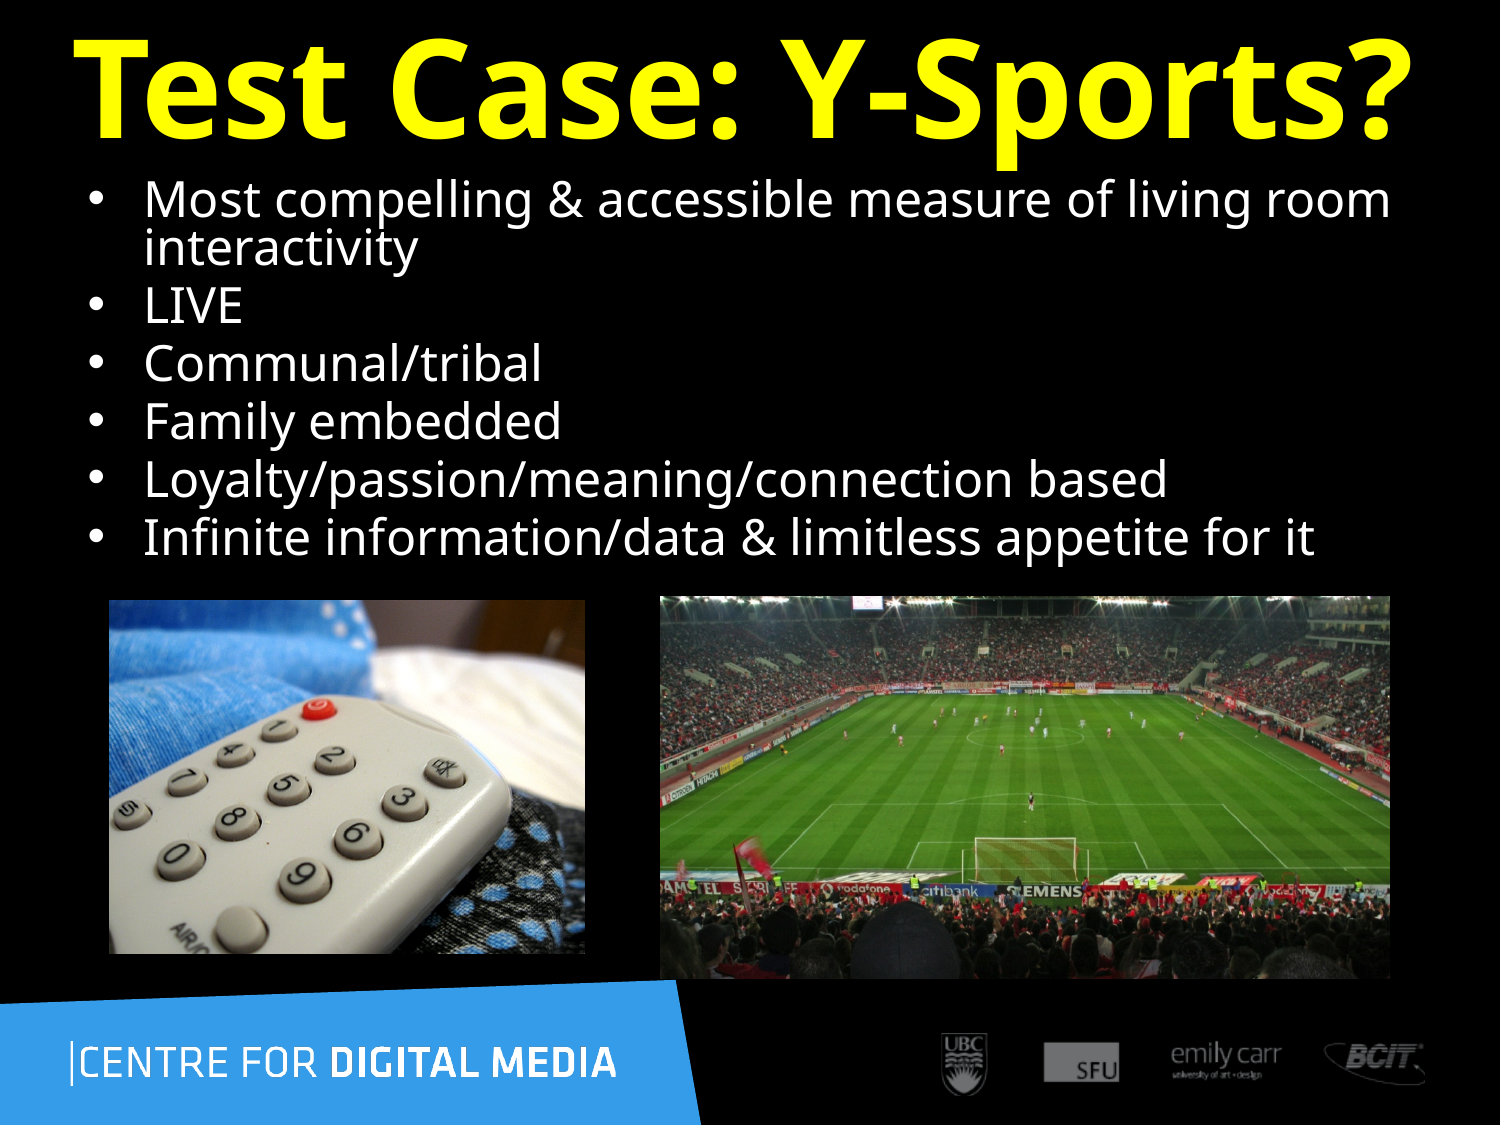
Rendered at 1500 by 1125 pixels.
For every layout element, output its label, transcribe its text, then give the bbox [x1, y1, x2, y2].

title Test Case: Y-Sports? [22, 0, 1500, 167]
picture [109, 600, 585, 954]
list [660, 595, 1390, 979]
list Most compelling & accessible measure of living room interactivity LIVE Communal/tribal Family embedded Loyalty/passion/meaning/connection based Infinite information/data & limitless appetite for it [75, 166, 1425, 1005]
